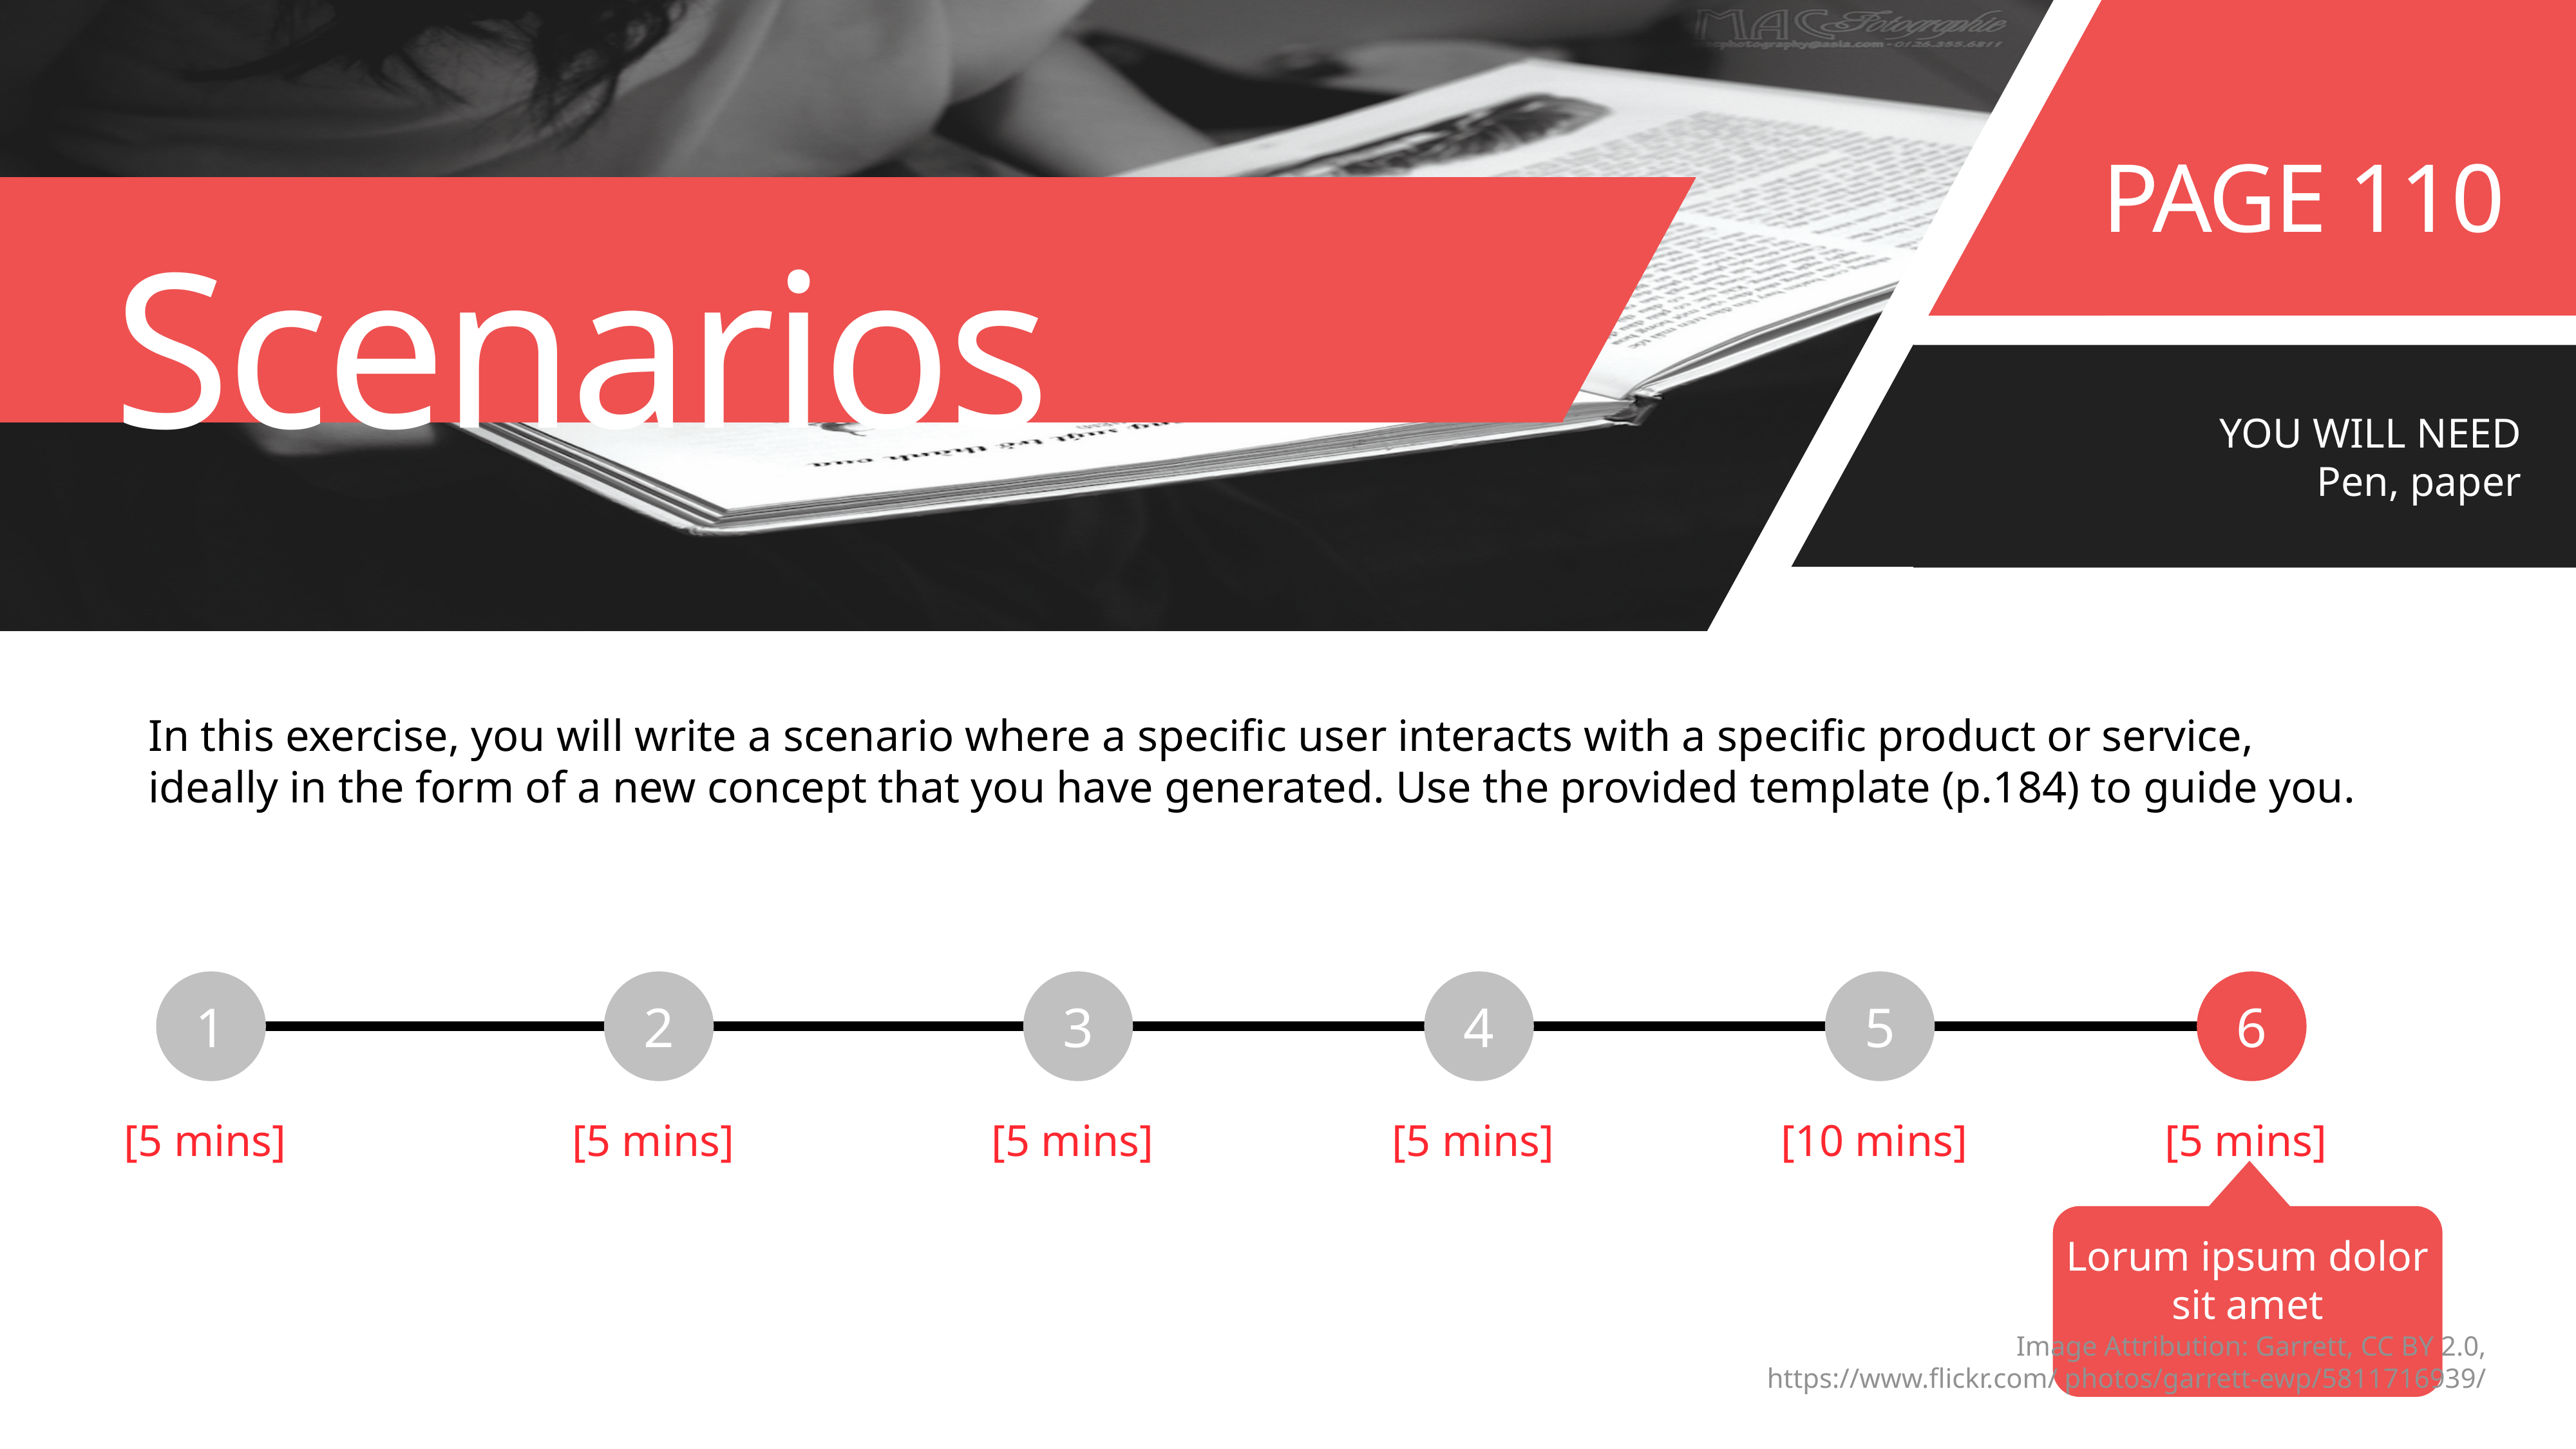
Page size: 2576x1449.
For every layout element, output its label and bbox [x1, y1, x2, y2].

text_box [0, 0, 2576, 1401]
